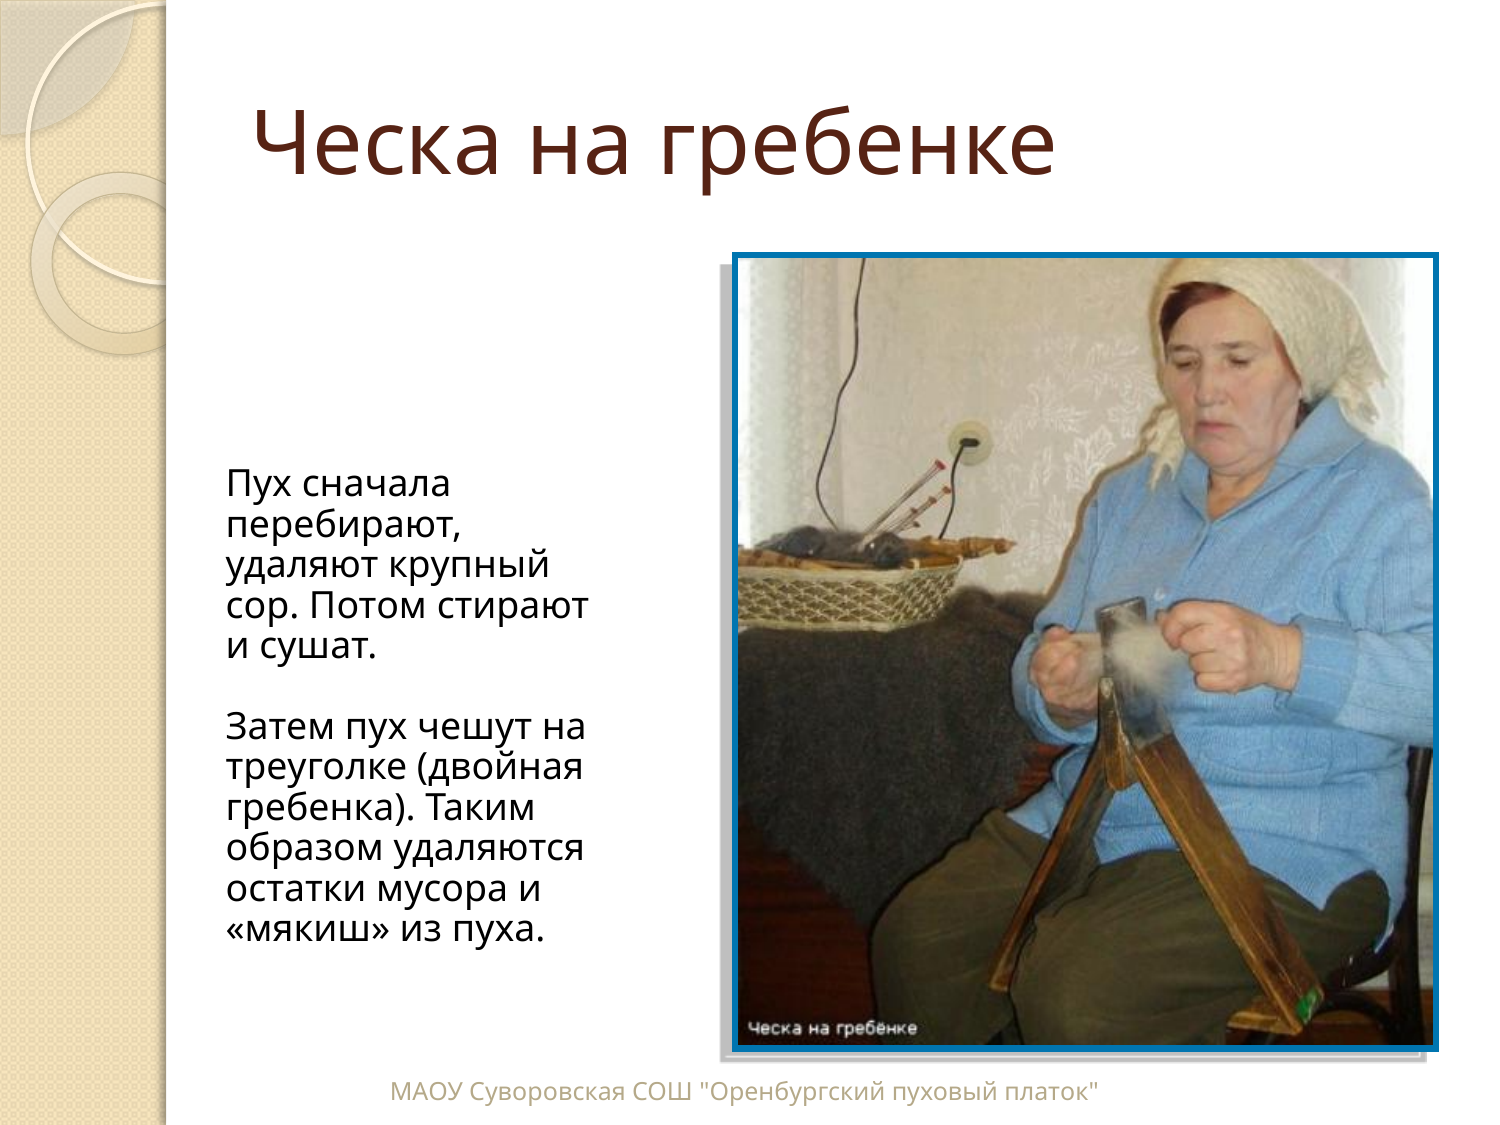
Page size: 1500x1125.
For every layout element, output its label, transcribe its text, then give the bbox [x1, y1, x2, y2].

text_box Пух сначала перебирают, удаляют крупный сор. Потом стирают и сушат. Затем пух чешут на треуголке (двойная гребенка). Таким образом удаляются остатки мусора и «мякиш» из пуха. [210, 456, 610, 958]
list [738, 257, 1433, 1046]
footer МАОУ Суворовская СОШ "Оренбургский пуховый платок" [375, 1034, 1413, 1113]
title Ческа на гребенке [235, 45, 1466, 233]
